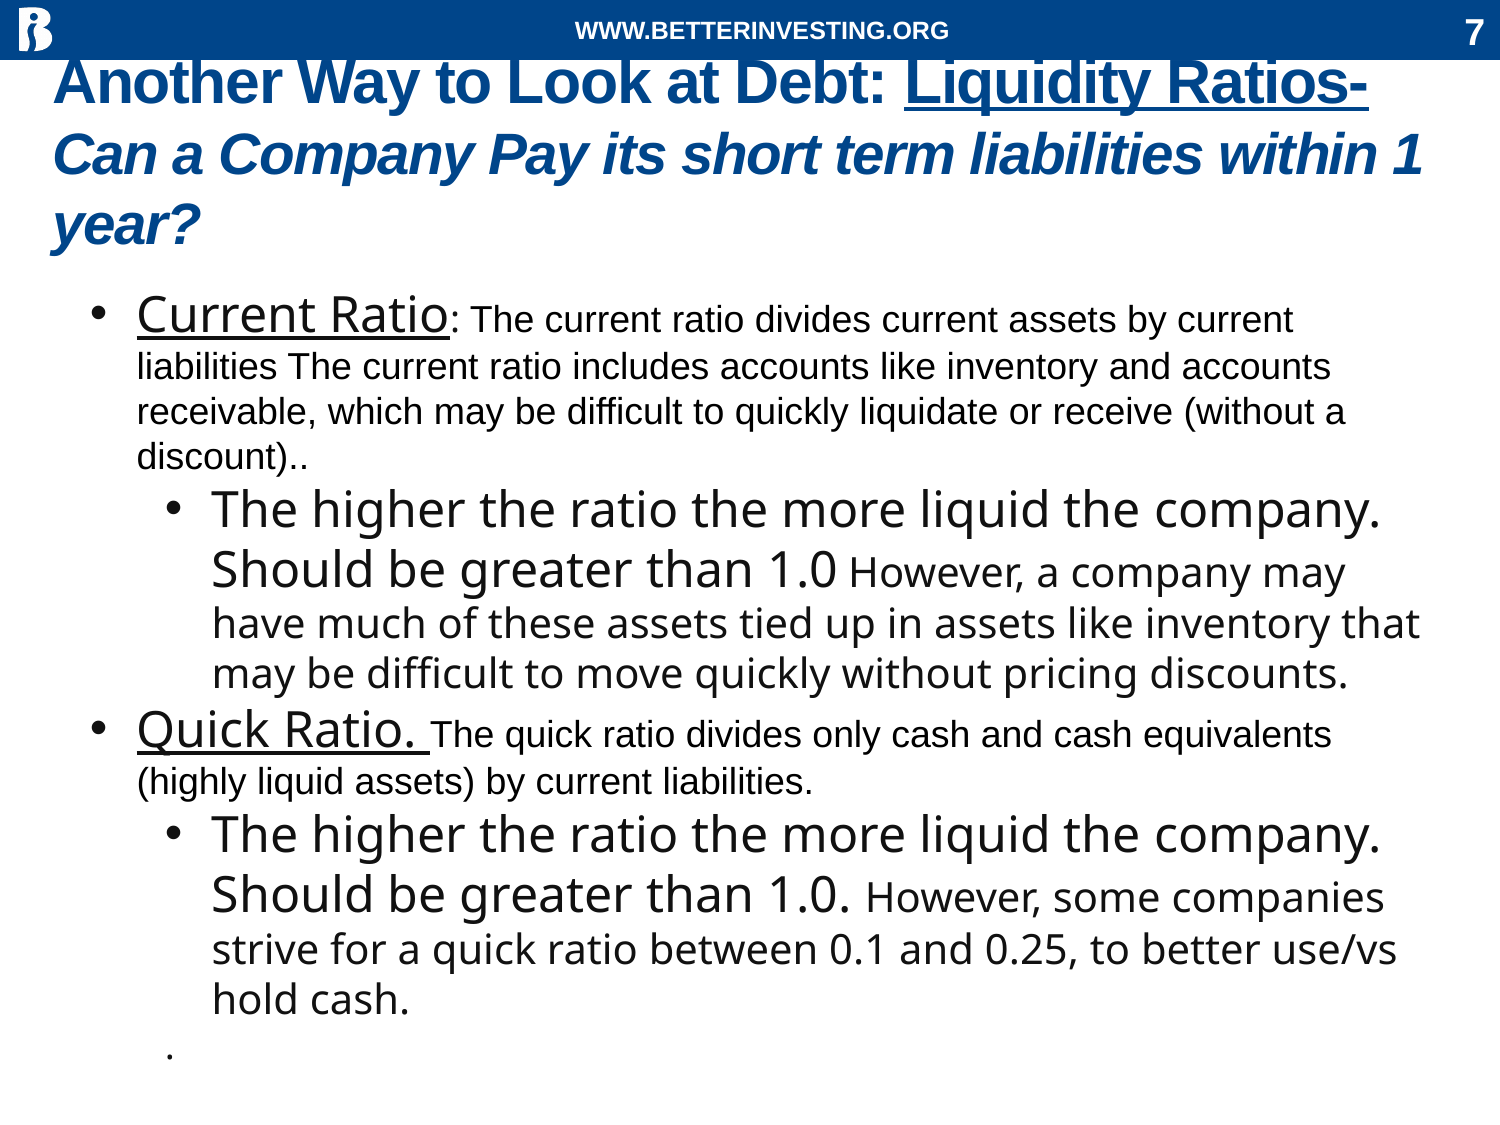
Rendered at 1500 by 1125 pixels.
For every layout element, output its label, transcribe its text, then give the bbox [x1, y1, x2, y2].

title Another Way to Look at Debt: Liquidity Ratios- Can a Company Pay its short term liabilities within 1 year? [37, 62, 1463, 236]
footer WWW.BETTERINVESTING.ORG [262, 3, 1263, 57]
slide_number 7 [1325, 3, 1500, 57]
text_box Current Ratio: The current ratio divides current assets by current liabilities The current ratio includes accounts like inventory and accounts receivable, which may be difficult to quickly liquidate or receive (without a discount).. The higher the ratio the more liquid the company. Should be greater than 1.0 However, a company may have much of these assets tied up in assets like inventory that may be difficult to move quickly without pricing discounts. Quick Ratio. The quick ratio divides only cash and cash equivalents (highly liquid assets) by current liabilities. The higher the ratio the more liquid the company. Should be greater than 1.0. However, some companies strive for a quick ratio between 0.1 and 0.25, to better use/vs hold cash. . [74, 274, 1438, 1075]
picture [17, 6, 54, 53]
